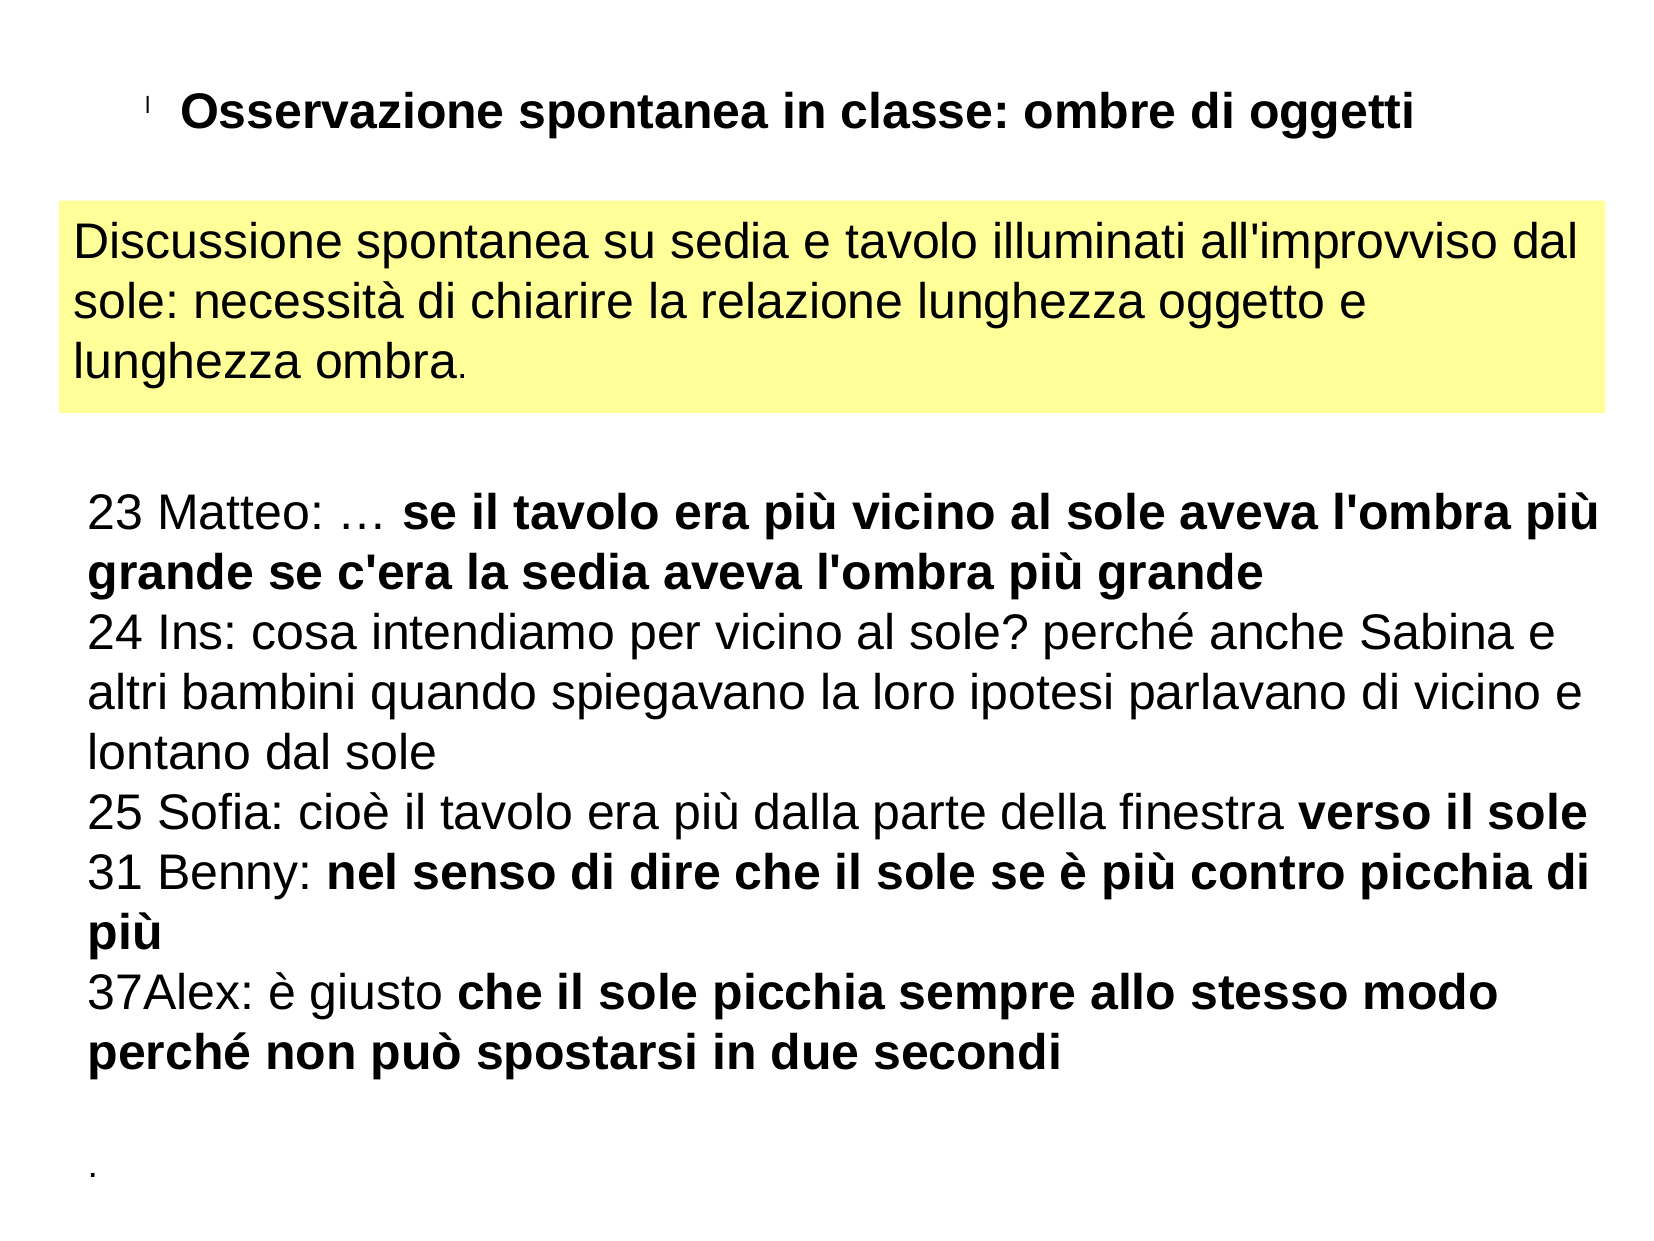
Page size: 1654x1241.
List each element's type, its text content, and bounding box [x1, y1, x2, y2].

text_box Discussione spontanea su sedia e tavolo illuminati all'improvviso dal sole: necessità di chiarire la relazione lunghezza oggetto e lunghezza ombra. [59, 200, 1606, 413]
text_box [47, 891, 1606, 1074]
text_box 23 Matteo: … se il tavolo era più vicino al sole aveva l'ombra più grande se c'era la sedia aveva l'ombra più grande 24 Ins: cosa intendiamo per vicino al sole? perché anche Sabina e altri bambini quando spiegavano la loro ipotesi parlavano di vicino e lontano dal sole 25 Sofia: cioè il tavolo era più dalla parte della finestra verso il sole 31 Benny: nel senso di dire che il sole se è più contro picchia di più 37Alex: è giusto che il sole picchia sempre allo stesso modo perché non può spostarsi in due secondi . [72, 472, 1620, 1146]
text_box Osservazione spontanea in classe: ombre di oggetti [129, 71, 1464, 165]
